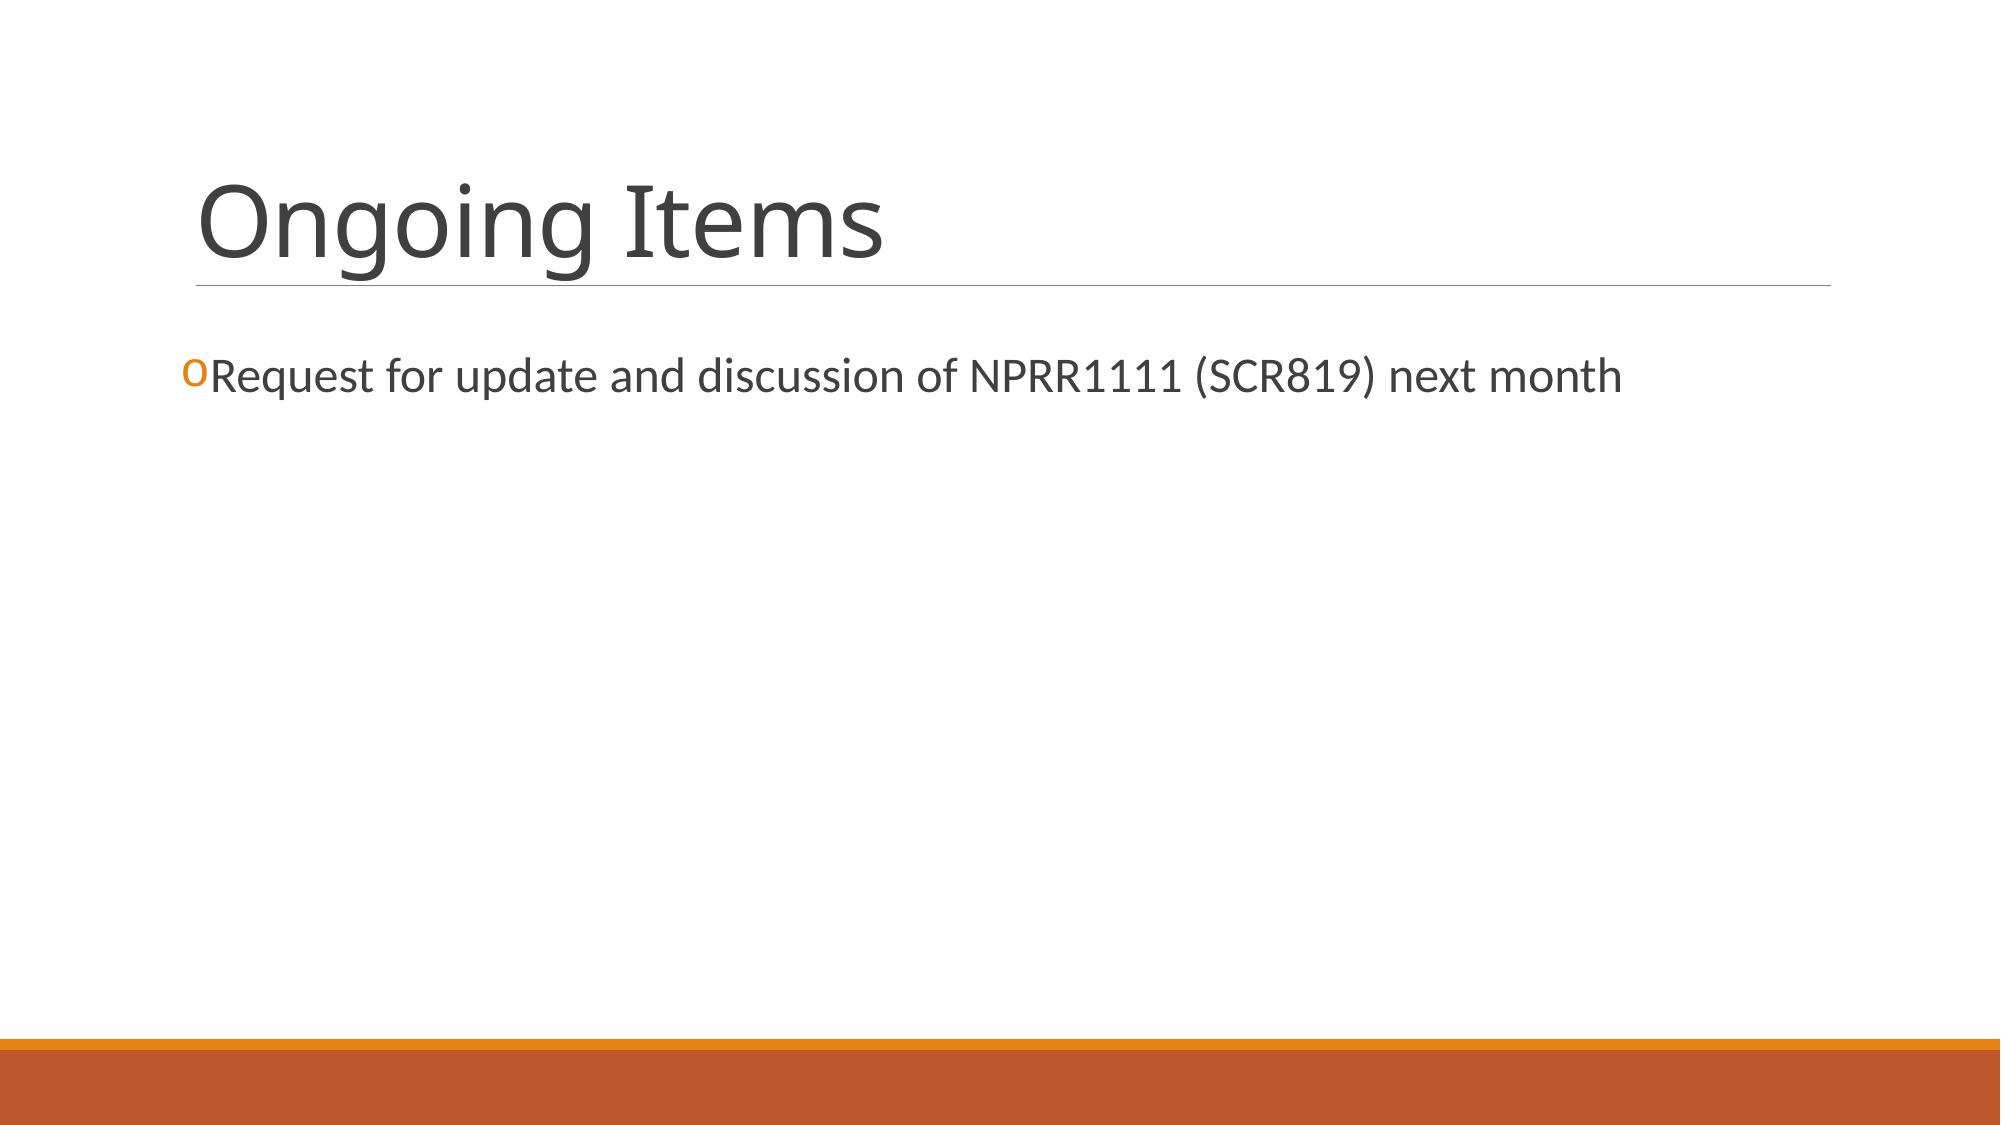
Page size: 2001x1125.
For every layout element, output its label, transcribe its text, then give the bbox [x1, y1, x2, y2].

title Ongoing Items [180, 47, 1830, 285]
list Request for update and discussion of NPRR1111 (SCR819) next month [180, 341, 1779, 1002]
